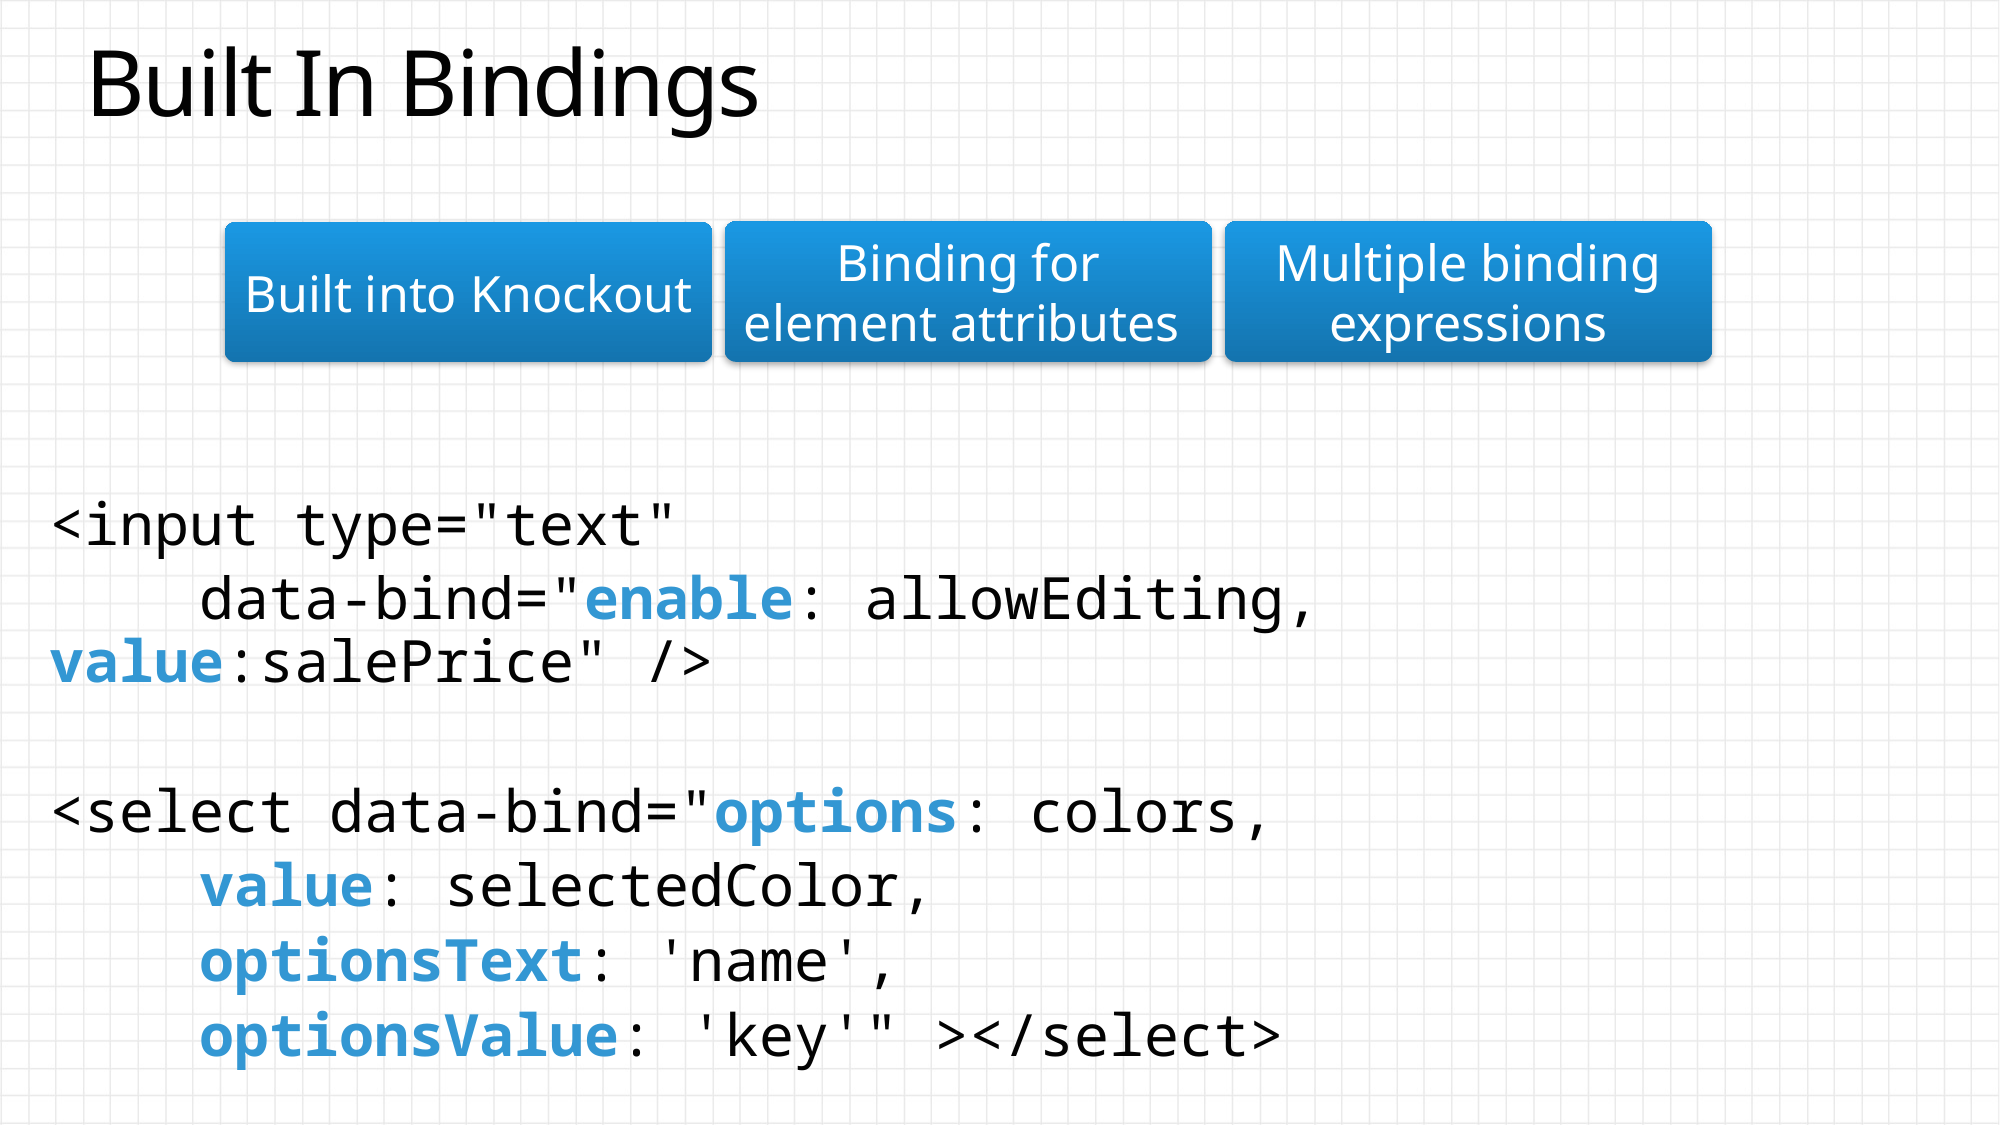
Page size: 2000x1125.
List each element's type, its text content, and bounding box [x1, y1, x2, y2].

picture [0, 0, 2000, 1125]
title Built In Bindings [85, 37, 1914, 138]
text_box Multiple binding expressions [1224, 221, 1713, 362]
text_box Binding for element attributes [724, 221, 1213, 362]
text_box Built into Knockout [224, 221, 713, 363]
list <input type="text" data-bind="enable: allowEditing, value:salePrice" /> <select data-bind="options: colors, value: selectedColor, optionsText: 'name', optionsValue: 'key'" ></select> [49, 494, 1888, 1025]
